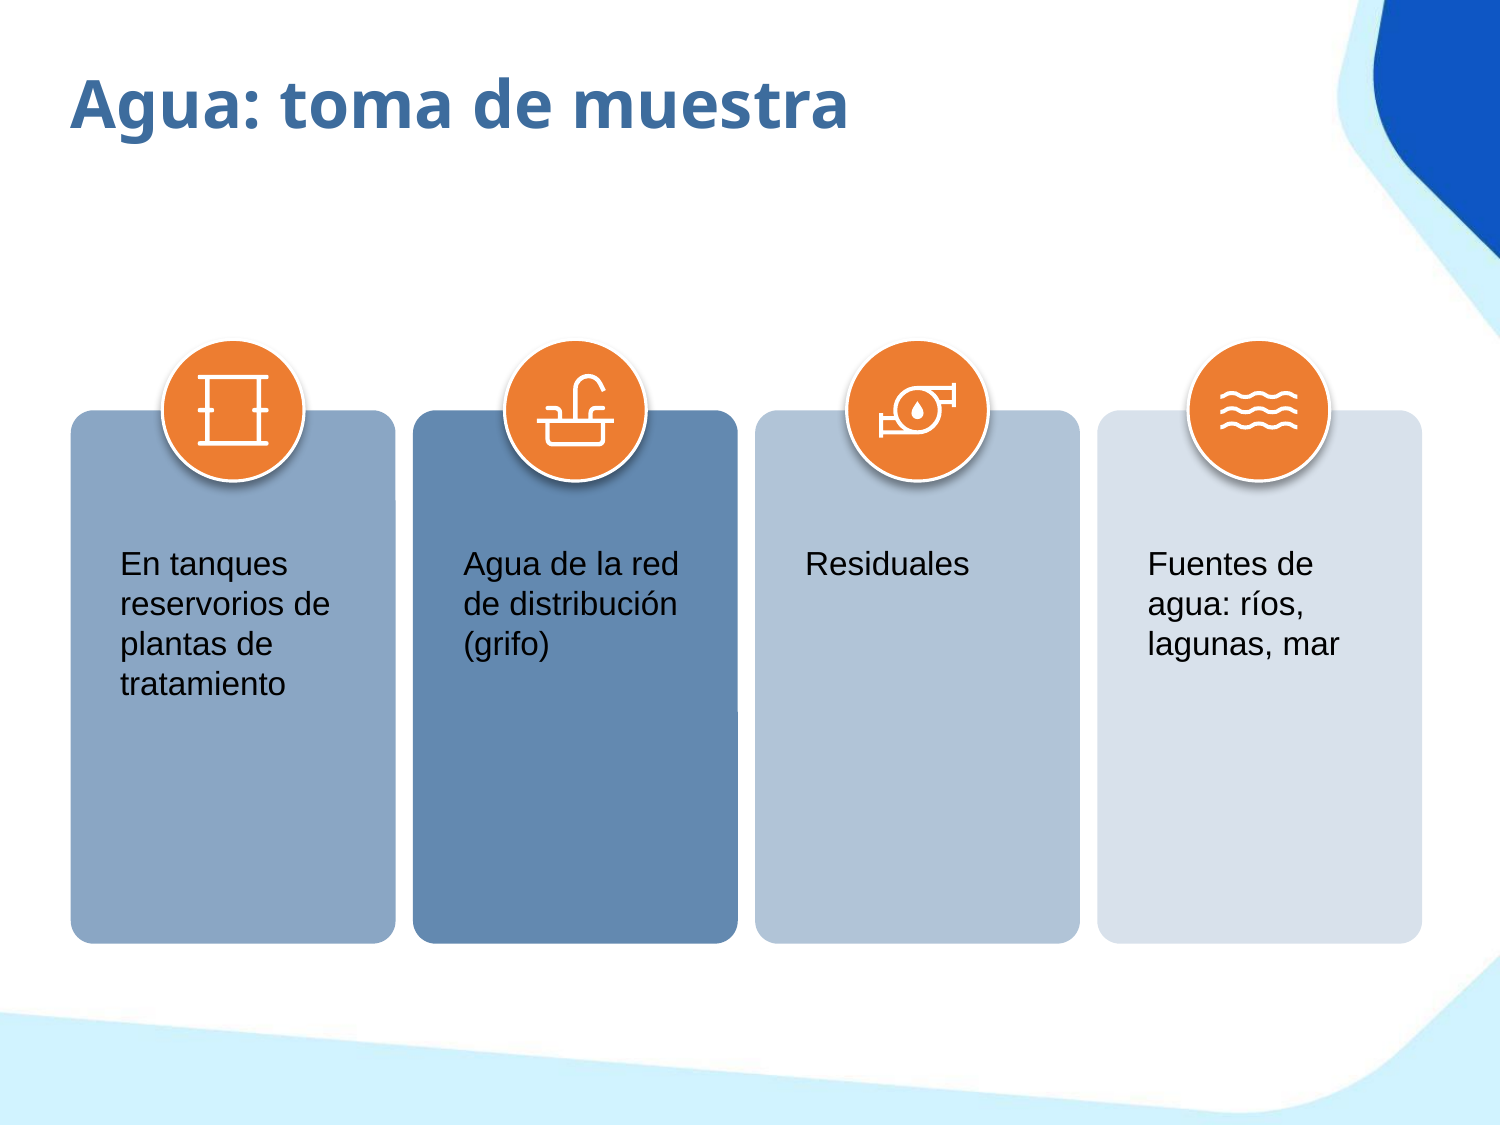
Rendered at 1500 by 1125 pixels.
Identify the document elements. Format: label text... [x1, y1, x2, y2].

text_box [755, 410, 1080, 944]
text_box Residuales [805, 542, 1014, 583]
text_box [1220, 406, 1298, 415]
text_box [70, 410, 396, 944]
text_box [197, 374, 269, 446]
text_box [412, 410, 738, 944]
text_box [879, 382, 956, 438]
text_box [536, 373, 614, 447]
text_box Fuentes de agua: ríos, lagunas, mar [1147, 542, 1380, 663]
text_box [162, 339, 305, 482]
text_box [1097, 410, 1423, 944]
picture [0, 0, 1500, 1125]
text_box Agua: toma de muestra [70, 62, 1354, 143]
text_box Agua de la red de distribución (grifo) [463, 542, 695, 663]
text_box [846, 339, 989, 482]
text_box [1220, 421, 1298, 430]
text_box [1188, 339, 1330, 482]
text_box [504, 339, 647, 482]
text_box [1220, 391, 1298, 400]
text_box En tanques reservorios de plantas de tratamiento [119, 542, 359, 703]
